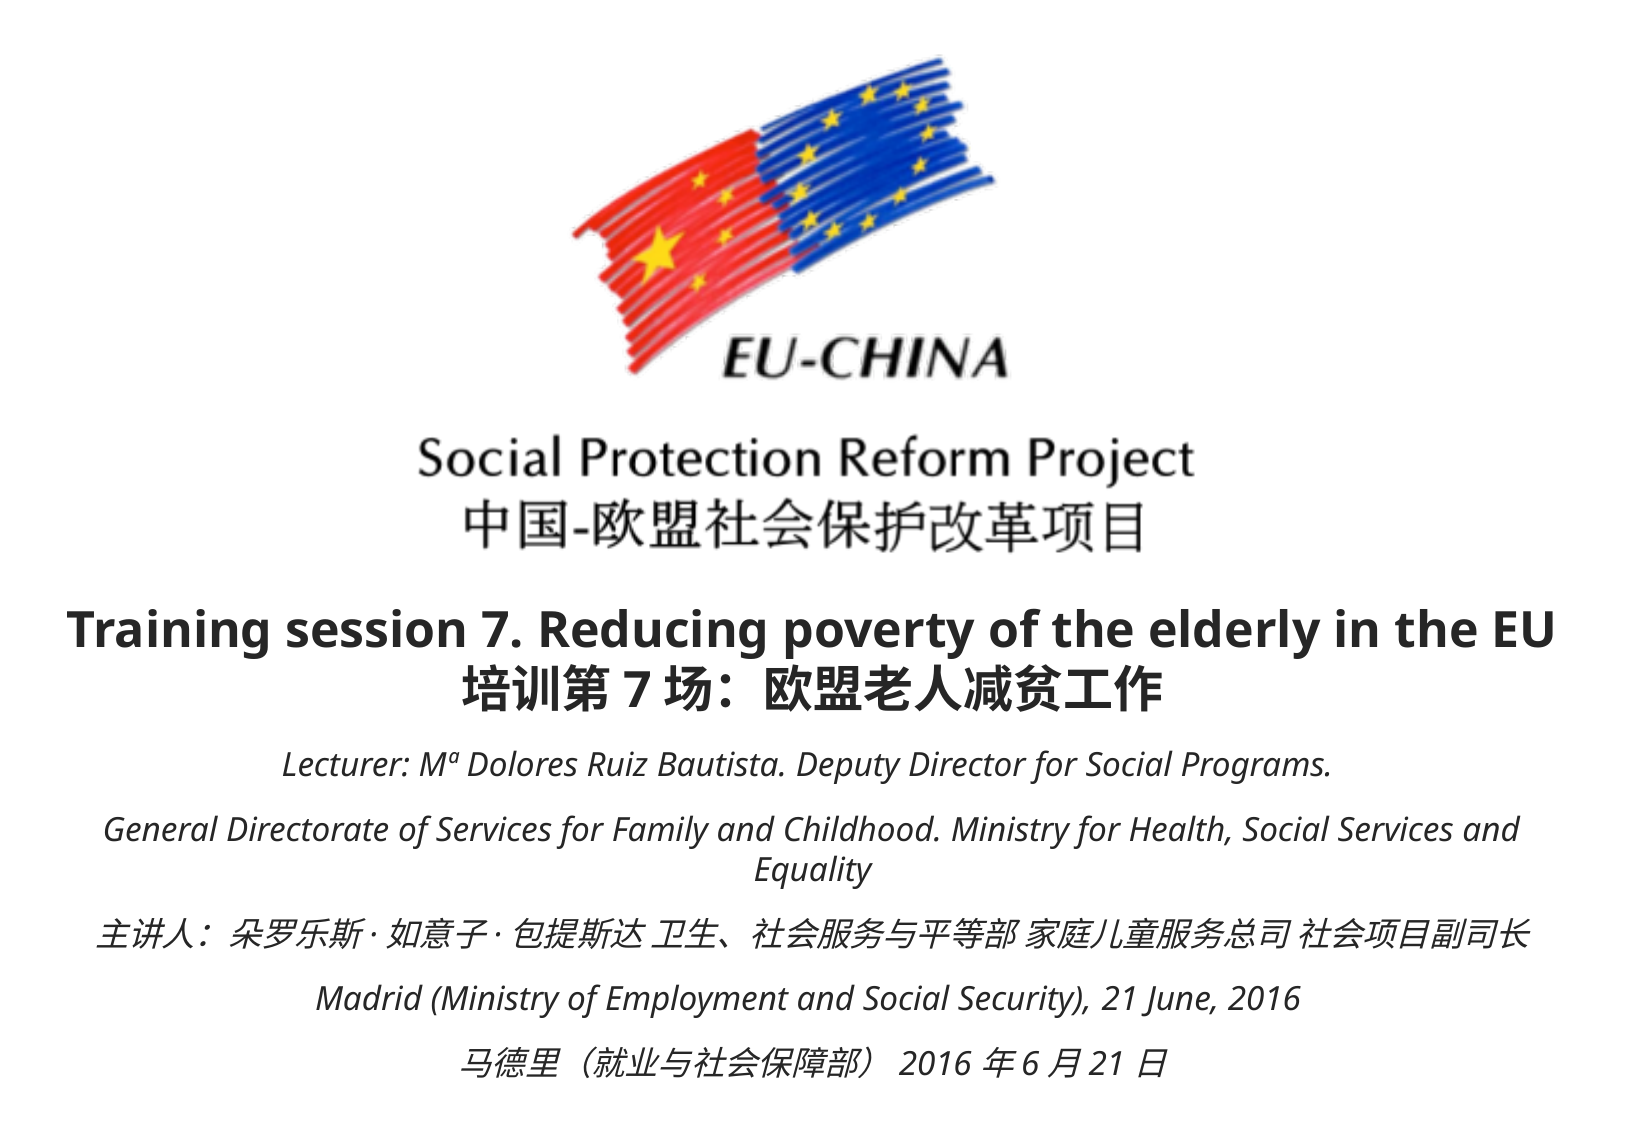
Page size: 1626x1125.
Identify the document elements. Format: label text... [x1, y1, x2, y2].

picture [410, 28, 1229, 597]
text_box Training session 7. Reducing poverty of the elderly in the EU 培训第7场：欧盟老人减贫工作 Lecturer: Mª Dolores Ruiz Bautista. Deputy Director for Social Programs. General Directorate of Services for Family and Childhood. Ministry for Health, Social Services and Equality 主讲人：朵罗乐斯·如意子·包提斯达 卫生、社会服务与平等部 家庭儿童服务总司 社会项目副司长 Madrid (Ministry of Employment and Social Security), 21 June, 2016 马德里（就业与社会保障部）2016年6月21日 [44, 597, 1581, 1083]
